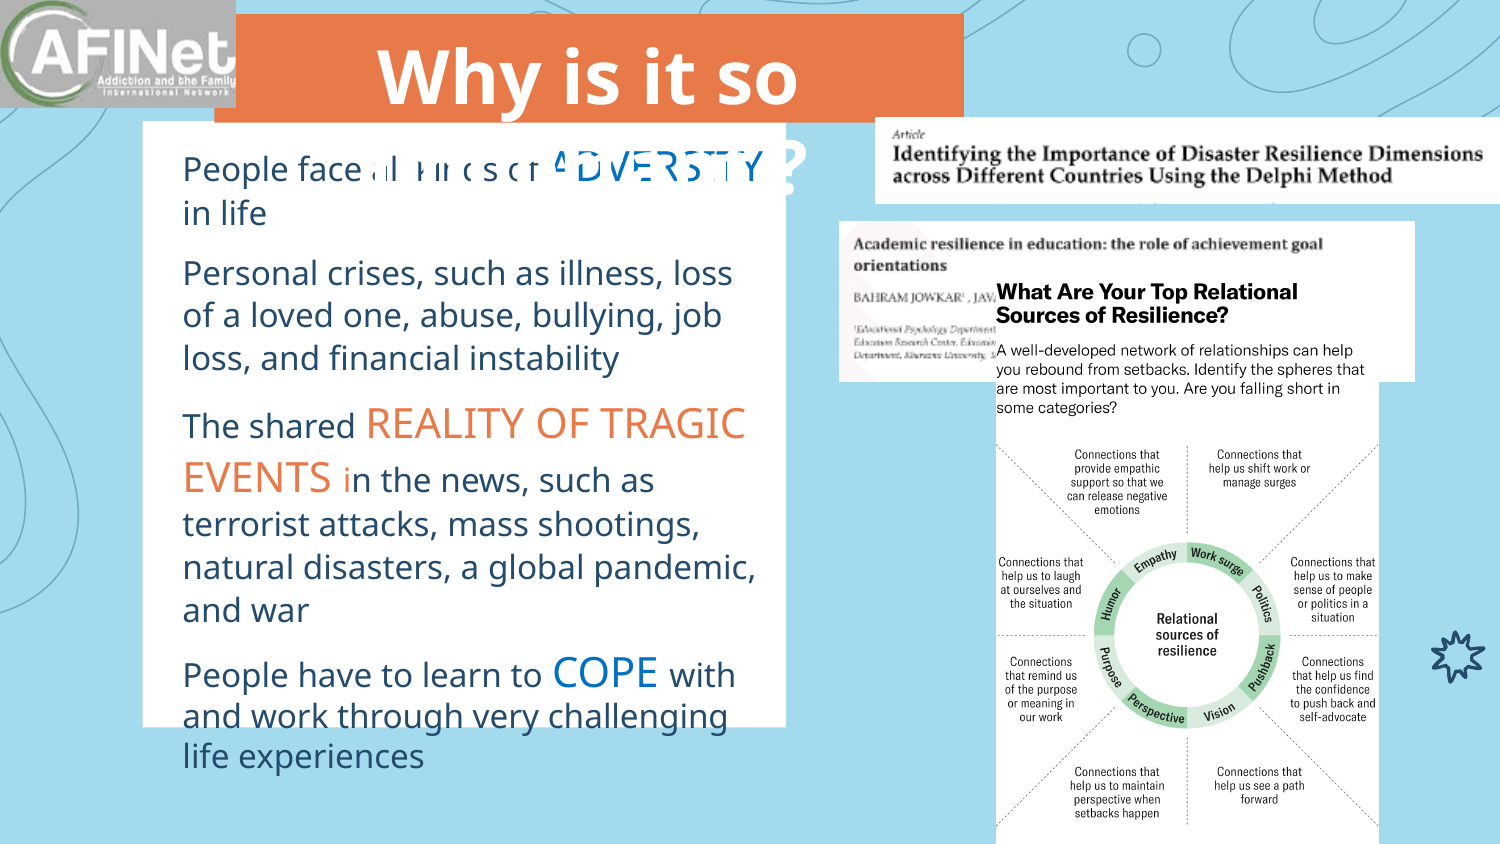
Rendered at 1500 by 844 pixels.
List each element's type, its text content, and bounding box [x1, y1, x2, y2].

text_box [1431, 631, 1485, 683]
picture [875, 117, 1500, 204]
title Why is it so important ? [214, 14, 964, 123]
list People face all kinds of ADVERSITY in life Personal crises, such as illness, loss of a loved one, abuse, bullying, job loss, and financial instability The shared REALITY OF TRAGIC EVENTS in the news, such as terrorist attacks, mass shootings, natural disasters, a global pandemic, and war People have to learn to COPE with and work through very challenging life experiences [142, 121, 787, 728]
picture [839, 220, 1415, 844]
picture [0, 0, 237, 109]
